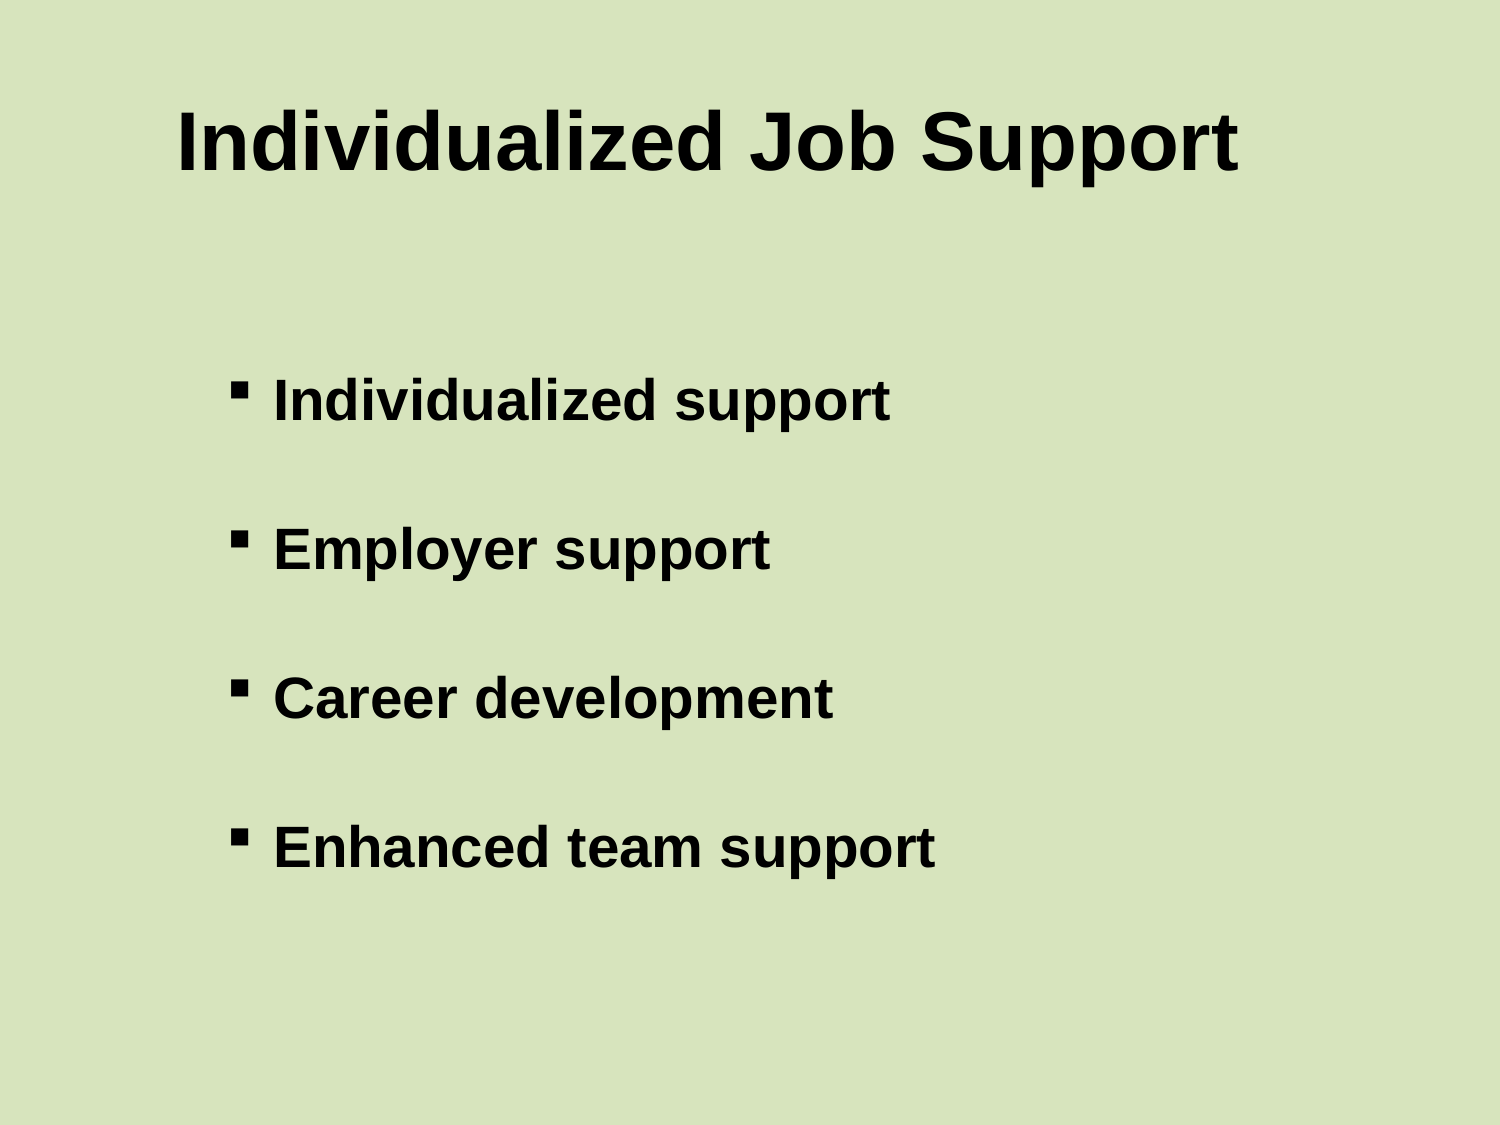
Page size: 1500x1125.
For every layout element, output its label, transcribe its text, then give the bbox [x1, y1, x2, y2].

list Individualized support Employer support Career development Enhanced team support [136, 362, 1499, 1075]
title Individualized Job Support [99, 37, 1317, 238]
